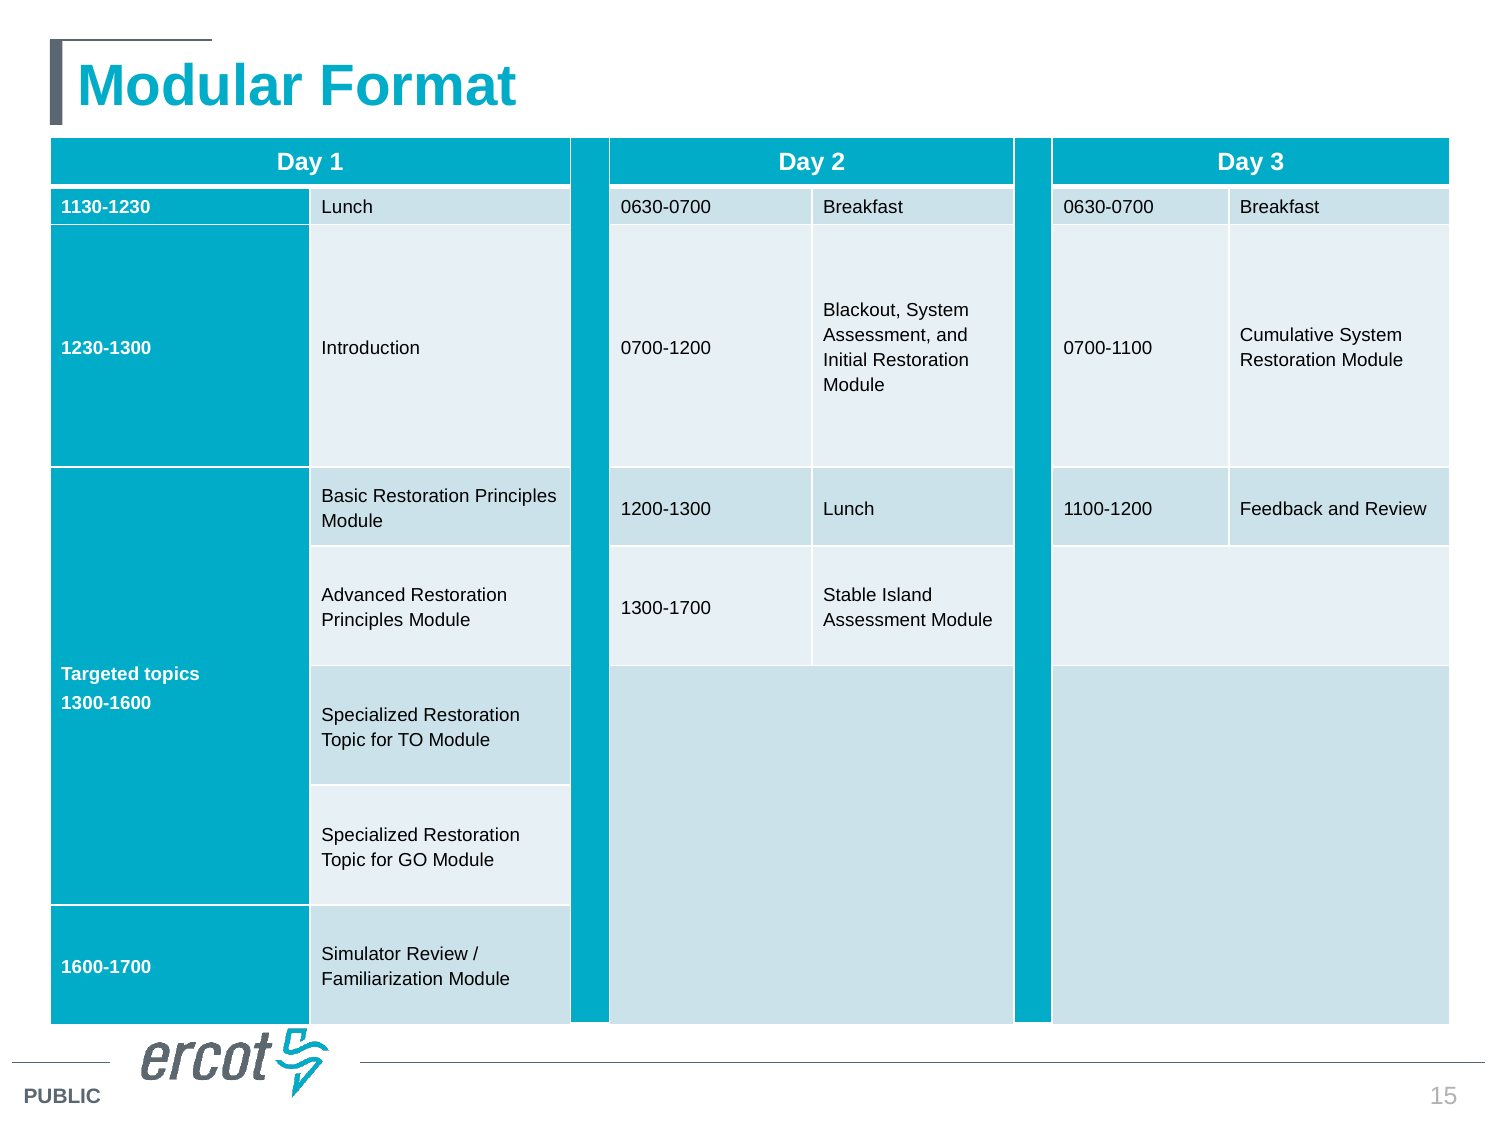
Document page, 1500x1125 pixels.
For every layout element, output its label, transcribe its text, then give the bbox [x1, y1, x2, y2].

table_cell Lunch [311, 189, 570, 224]
table_cell 0700-1200 [610, 225, 811, 466]
table_header Day 2 [610, 138, 1013, 184]
table_cell Specialized Restoration Topic for TO Module [311, 666, 570, 784]
table_cell Breakfast [813, 189, 1013, 224]
picture [137, 1026, 332, 1100]
table_cell 1100-1200 [1053, 468, 1228, 545]
table_cell 1130-1230 [51, 189, 309, 224]
table_cell 1300-1700 [610, 547, 811, 665]
table_cell Feedback and Review [1230, 468, 1449, 545]
table_cell Lunch [813, 468, 1013, 545]
table_cell Blackout, System Assessment, and Initial Restoration Module [813, 225, 1013, 466]
table_cell 1200-1300 [610, 468, 811, 545]
table_cell Basic Restoration Principles Module [311, 468, 570, 545]
table_cell Cumulative System Restoration Module [1230, 225, 1449, 466]
title Modular Format [62, 39, 1450, 125]
slide_number 15 [1400, 1076, 1488, 1113]
table_header Day 1 [51, 138, 570, 184]
table_cell 0700-1100 [1053, 225, 1228, 466]
table_header [571, 138, 609, 1022]
table_cell [1053, 666, 1449, 1024]
table_cell 0630-0700 [610, 189, 811, 224]
table_cell Stable Island Assessment Module [813, 547, 1013, 665]
table_cell Simulator Review / Familiarization Module [311, 906, 570, 1024]
table_cell [610, 666, 1013, 1024]
table_cell Specialized Restoration Topic for GO Module [311, 786, 570, 904]
table_cell Advanced Restoration Principles Module [311, 547, 570, 665]
table_cell 1230-1300 [51, 225, 309, 466]
table_cell 1600-1700 [51, 906, 309, 1024]
table_header [1015, 138, 1051, 1022]
table_cell [1053, 547, 1449, 665]
table_header Day 3 [1053, 138, 1449, 184]
table_cell Introduction [311, 225, 570, 466]
table_cell Breakfast [1230, 189, 1449, 224]
table_cell Targeted topics 1300-1600 [51, 468, 309, 904]
table_cell 0630-0700 [1053, 189, 1228, 224]
